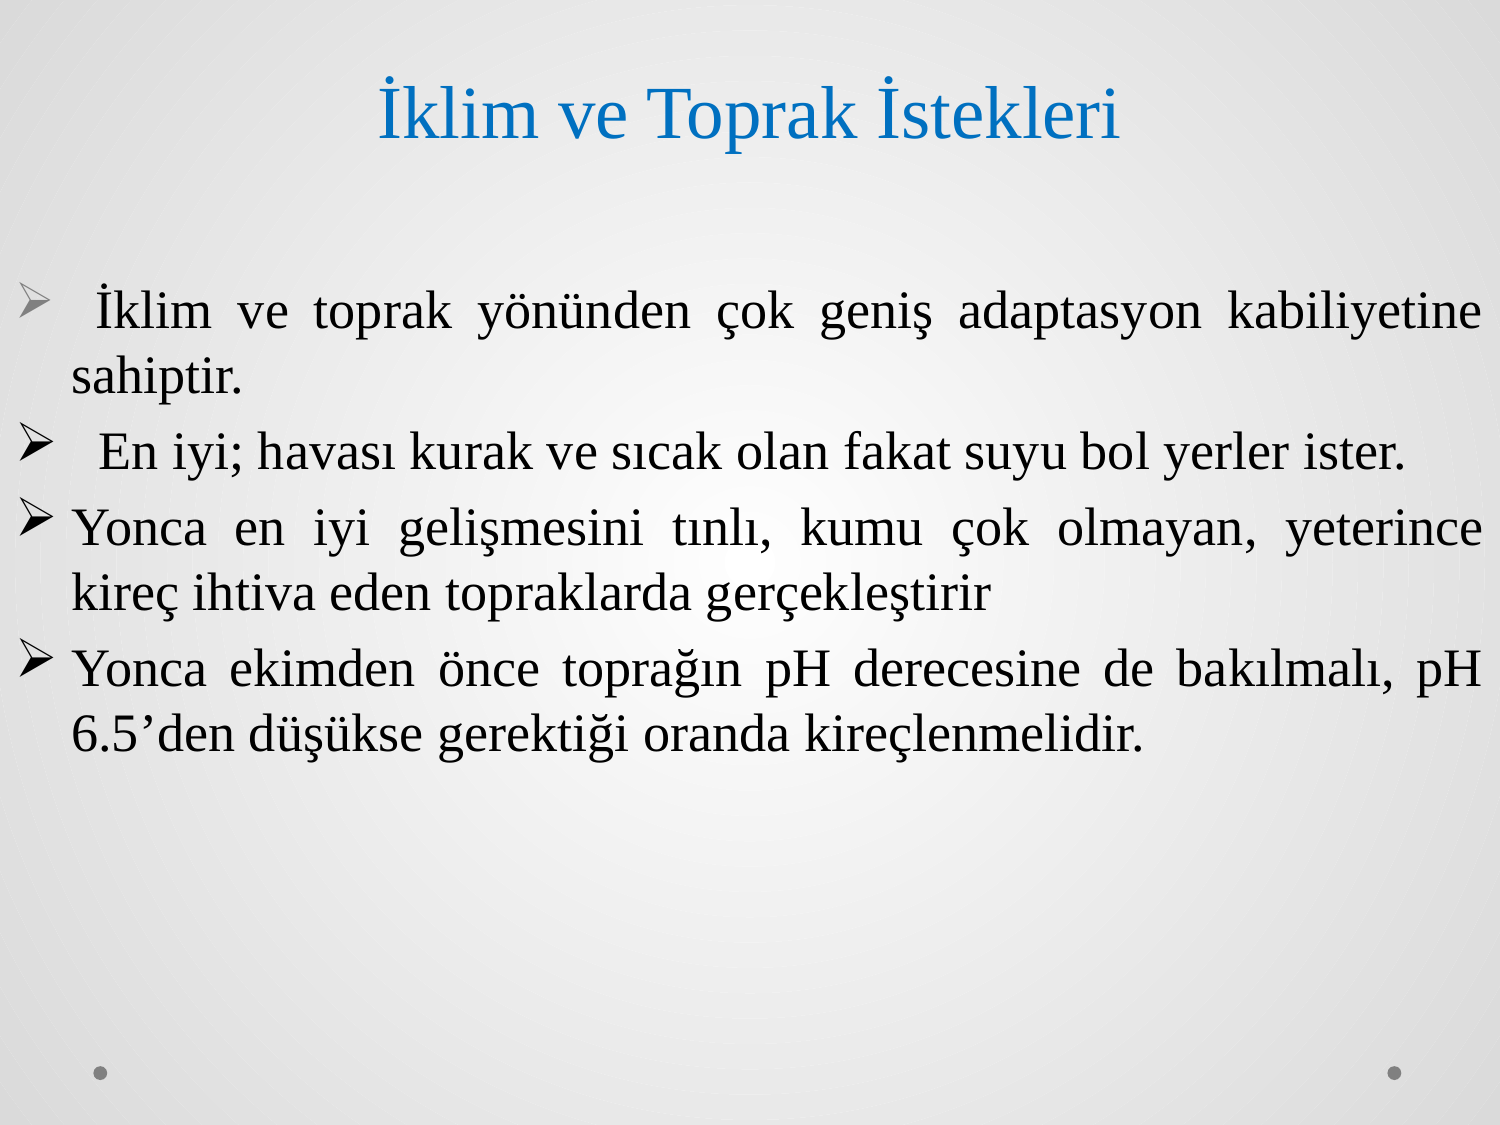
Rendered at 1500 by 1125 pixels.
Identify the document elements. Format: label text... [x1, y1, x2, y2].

list İklim ve toprak yönünden çok geniş adaptasyon kabiliyetine sahiptir. En iyi; havası kurak ve sıcak olan fakat suyu bol yerler ister. Yonca en iyi gelişmesini tınlı, kumu çok olmayan, yeterince kireç ihtiva eden topraklarda gerçekleştirir Yonca ekimden önce toprağın pH derecesine de bakılmalı, pH 6.5’den düşükse gerektiği oranda kireçlenmelidir. [0, 196, 1500, 1083]
title İklim ve Toprak İstekleri [75, 0, 1425, 161]
